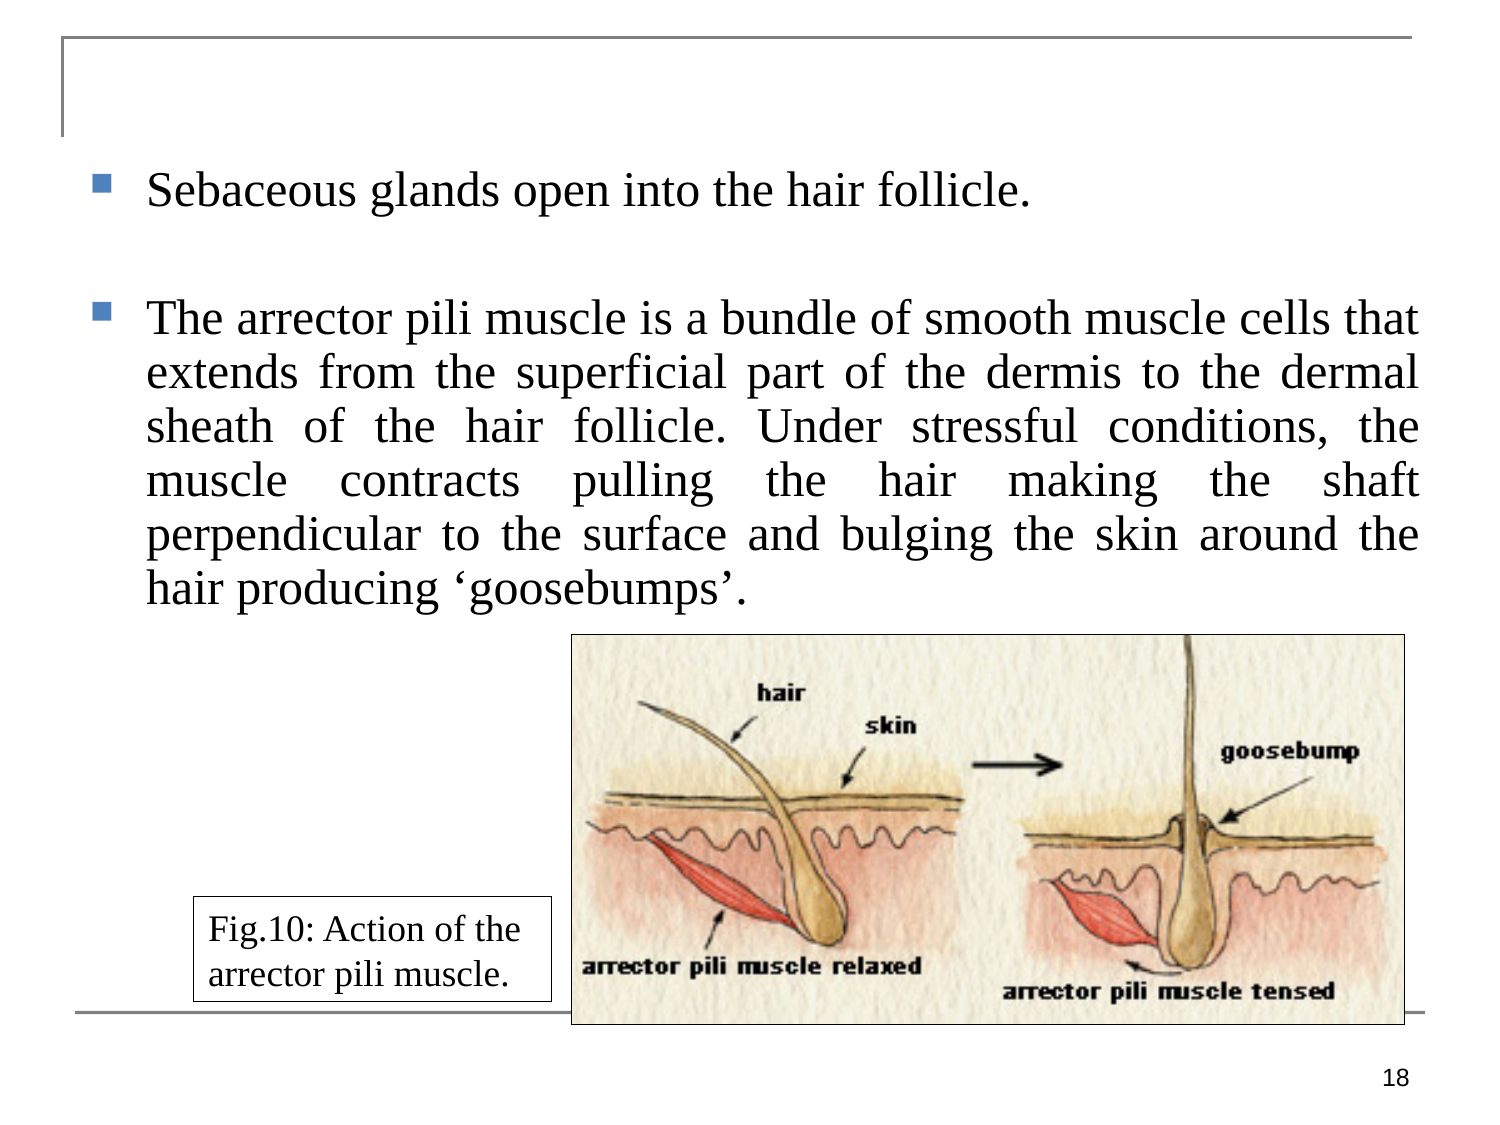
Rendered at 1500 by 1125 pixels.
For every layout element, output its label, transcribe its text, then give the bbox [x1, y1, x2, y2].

picture [571, 633, 1405, 1025]
slide_number 18 [1074, 1023, 1426, 1100]
text_box Fig.10: Action of the arrector pili muscle. [193, 896, 552, 1002]
text_box Sebaceous glands open into the hair follicle. The arrector pili muscle is a bundle of smooth muscle cells that extends from the superficial part of the dermis to the dermal sheath of the hair follicle. Under stressful conditions, the muscle contracts pulling the hair making the shaft perpendicular to the surface and bulging the skin around the hair producing ‘goosebumps’. [75, 156, 1436, 623]
